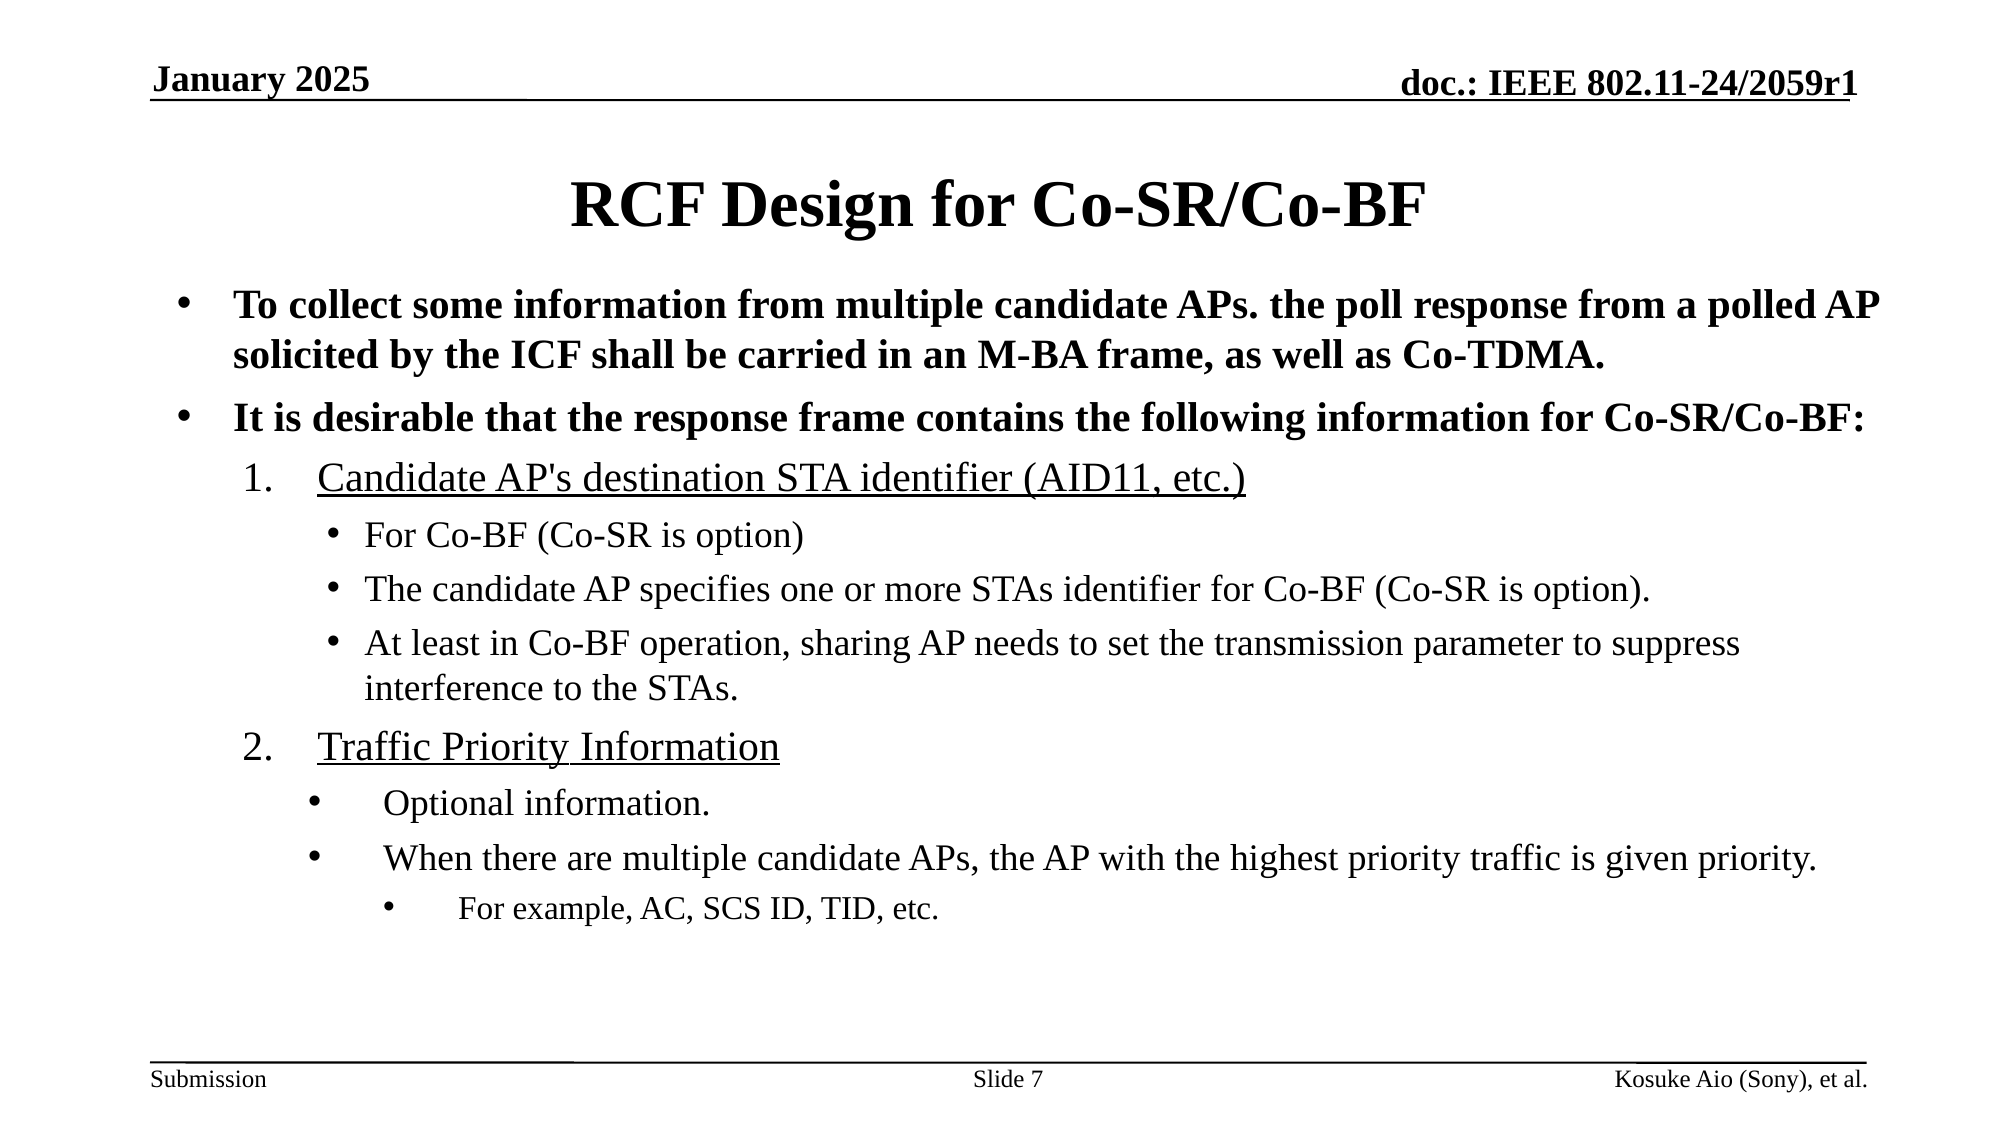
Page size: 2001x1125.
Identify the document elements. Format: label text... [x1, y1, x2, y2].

footer Kosuke Aio (Sony), et al. [1171, 1061, 1869, 1093]
title RCF Design for Co-SR/Co-BF [149, 112, 1850, 288]
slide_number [152, 54, 563, 100]
slide_number Slide 7 [950, 1061, 1067, 1123]
list To collect some information from multiple candidate APs. the poll response from a polled AP solicited by the ICF shall be carried in an M-BA frame, as well as Co-TDMA. It is desirable that the response frame contains the following information for Co-SR/Co-BF: Candidate AP's destination STA identifier (AID11, etc.) For Co-BF (Co-SR is option) The candidate AP specifies one or more STAs identifier for Co-BF (Co-SR is option). At least in Co-BF operation, sharing AP needs to set the transmission parameter to suppress interference to the STAs. Traffic Priority Information Optional information. When there are multiple candidate APs, the AP with the highest priority traffic is given priority. For example, AC, SCS ID, TID, etc. [152, 269, 1922, 1013]
